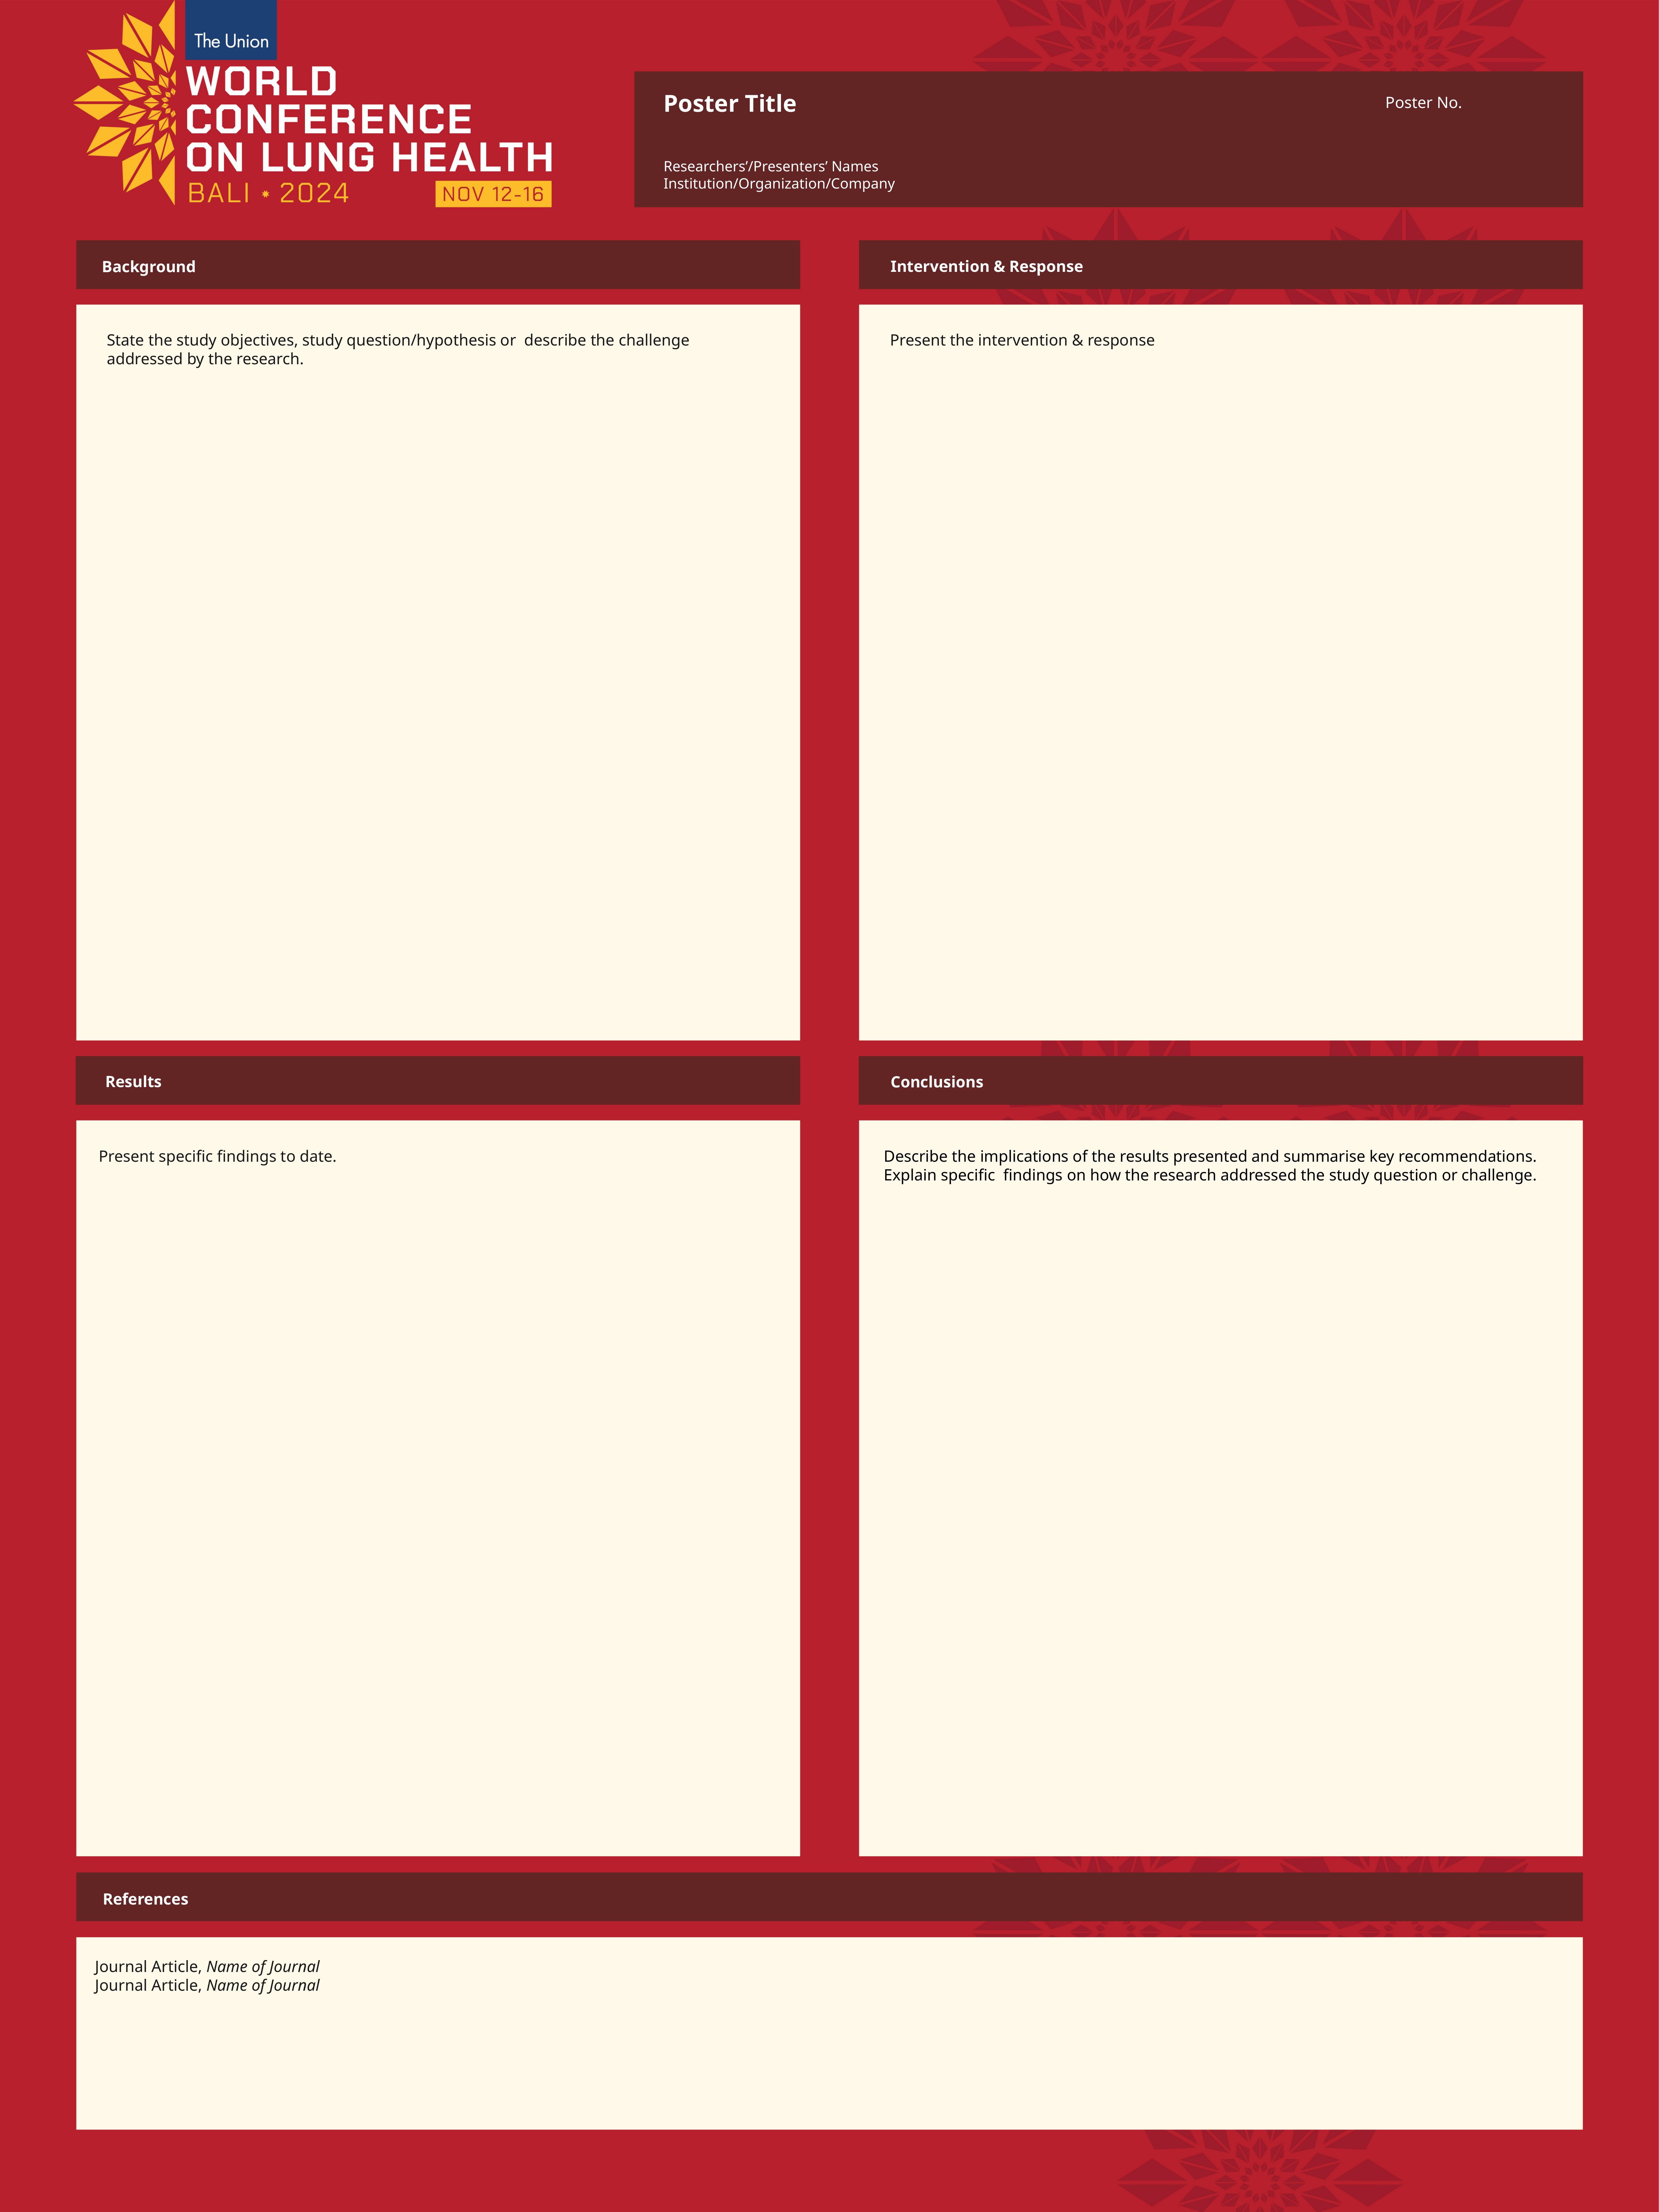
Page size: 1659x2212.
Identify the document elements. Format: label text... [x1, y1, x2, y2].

text_box Poster No. [1374, 90, 1494, 137]
text_box Conclusions [879, 1070, 1062, 1093]
text_box Poster Title [651, 86, 891, 152]
text_box Journal Article, Name of Journal Journal Article, Name of Journal [90, 1954, 406, 1996]
text_box Describe the implications of the results presented and summarise key recommendations. Explain specific findings on how the research addressed the study question or challenge. [879, 1144, 1557, 1186]
picture [0, 0, 1659, 2212]
text_box Background [90, 254, 207, 278]
text_box State the study objectives, study question/hypothesis or describe the challenge addressed by the research. [102, 327, 774, 389]
text_box Present specific findings to date. [94, 1144, 766, 1167]
text_box Results [93, 1069, 168, 1093]
text_box References [91, 1887, 253, 1910]
text_box Present the intervention & response [885, 327, 1557, 351]
text_box Researchers’/Presenters’ Names Institution/Organization/Company [651, 154, 1130, 194]
text_box Intervention & Response [879, 254, 1099, 277]
